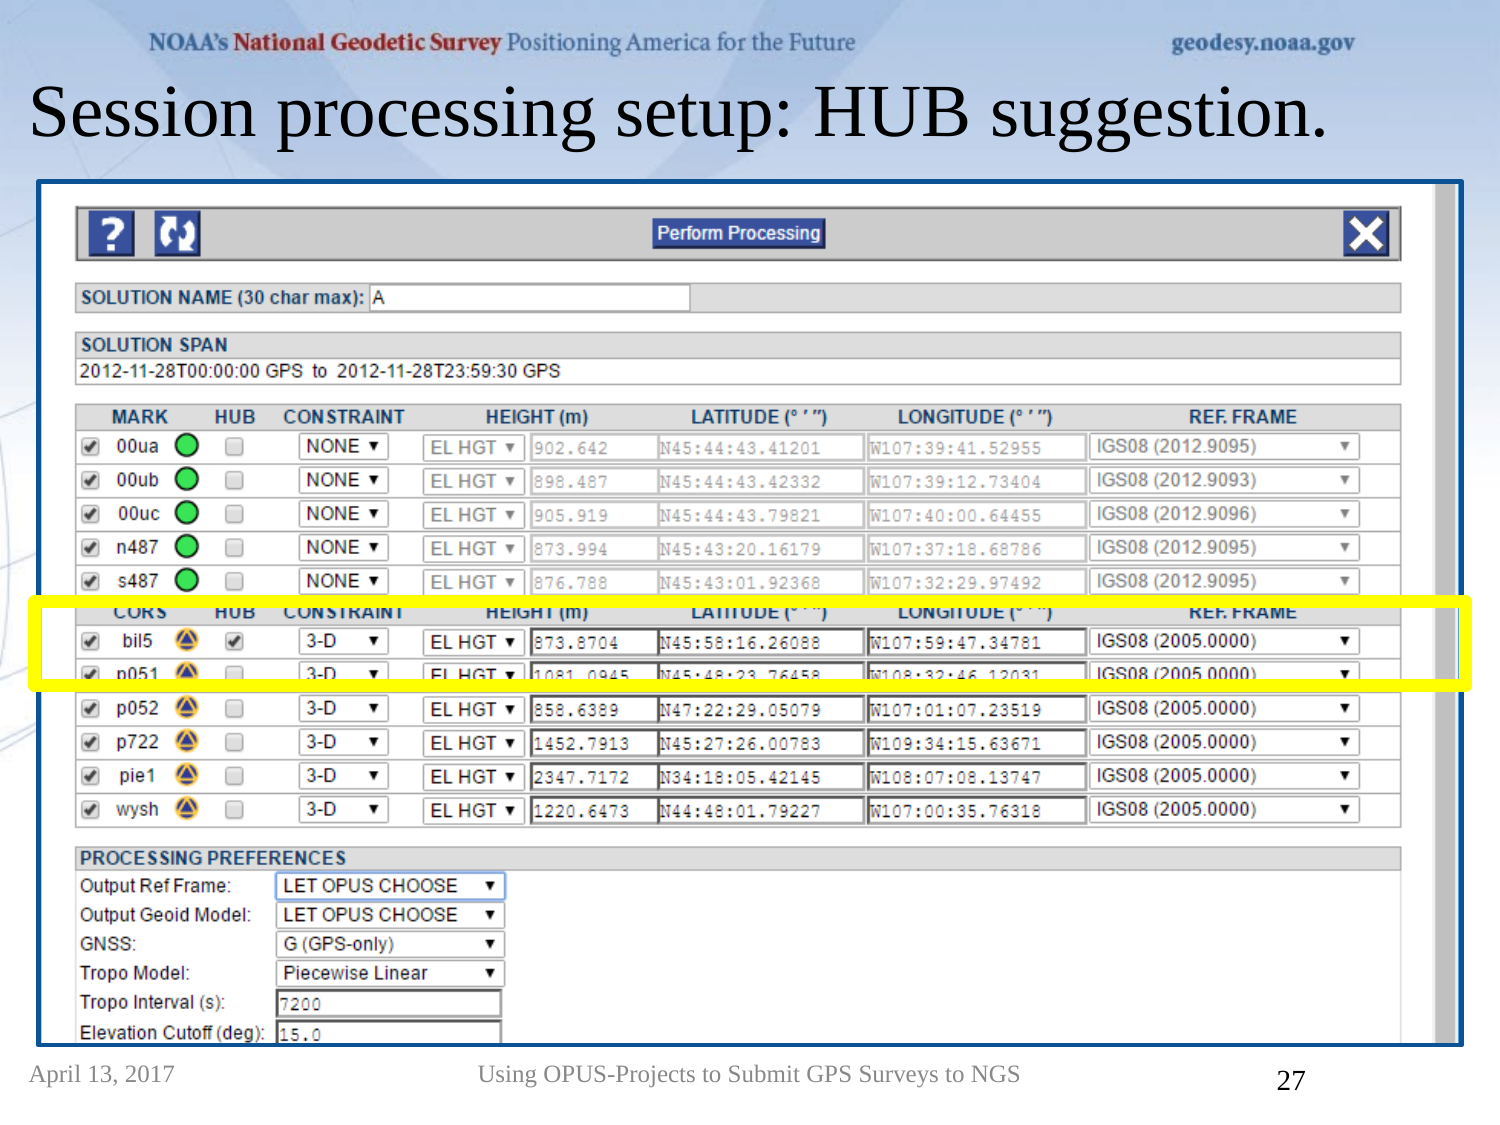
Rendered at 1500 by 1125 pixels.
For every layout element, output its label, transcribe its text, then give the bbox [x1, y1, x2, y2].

text_box Session processing setup: HUB suggestion. [13, 54, 1486, 185]
text_box Using OPUS-Projects to Submit GPS Surveys to NGS [237, 1054, 1262, 1115]
slide_number 27 [1262, 1042, 1486, 1115]
picture [0, 0, 1500, 1125]
text_box April 13, 2017 [13, 1042, 237, 1115]
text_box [40, 183, 1460, 1043]
